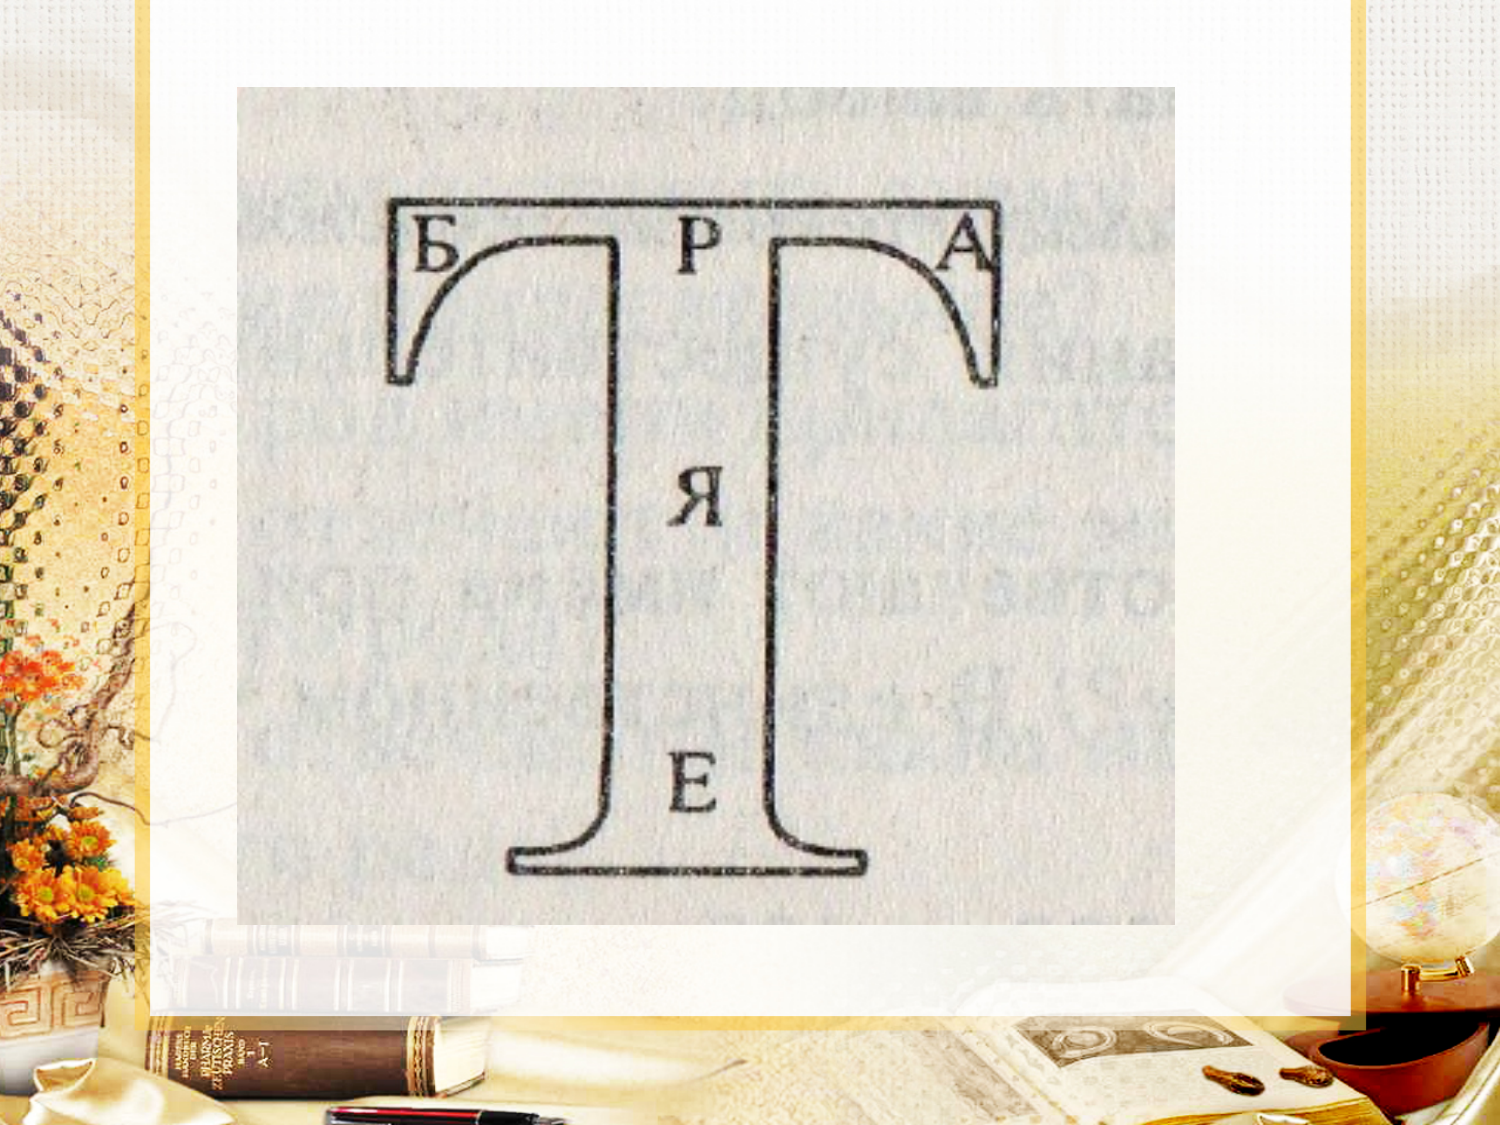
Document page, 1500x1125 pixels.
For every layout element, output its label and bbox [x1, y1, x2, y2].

list [237, 87, 1176, 926]
picture [0, 0, 1500, 1125]
